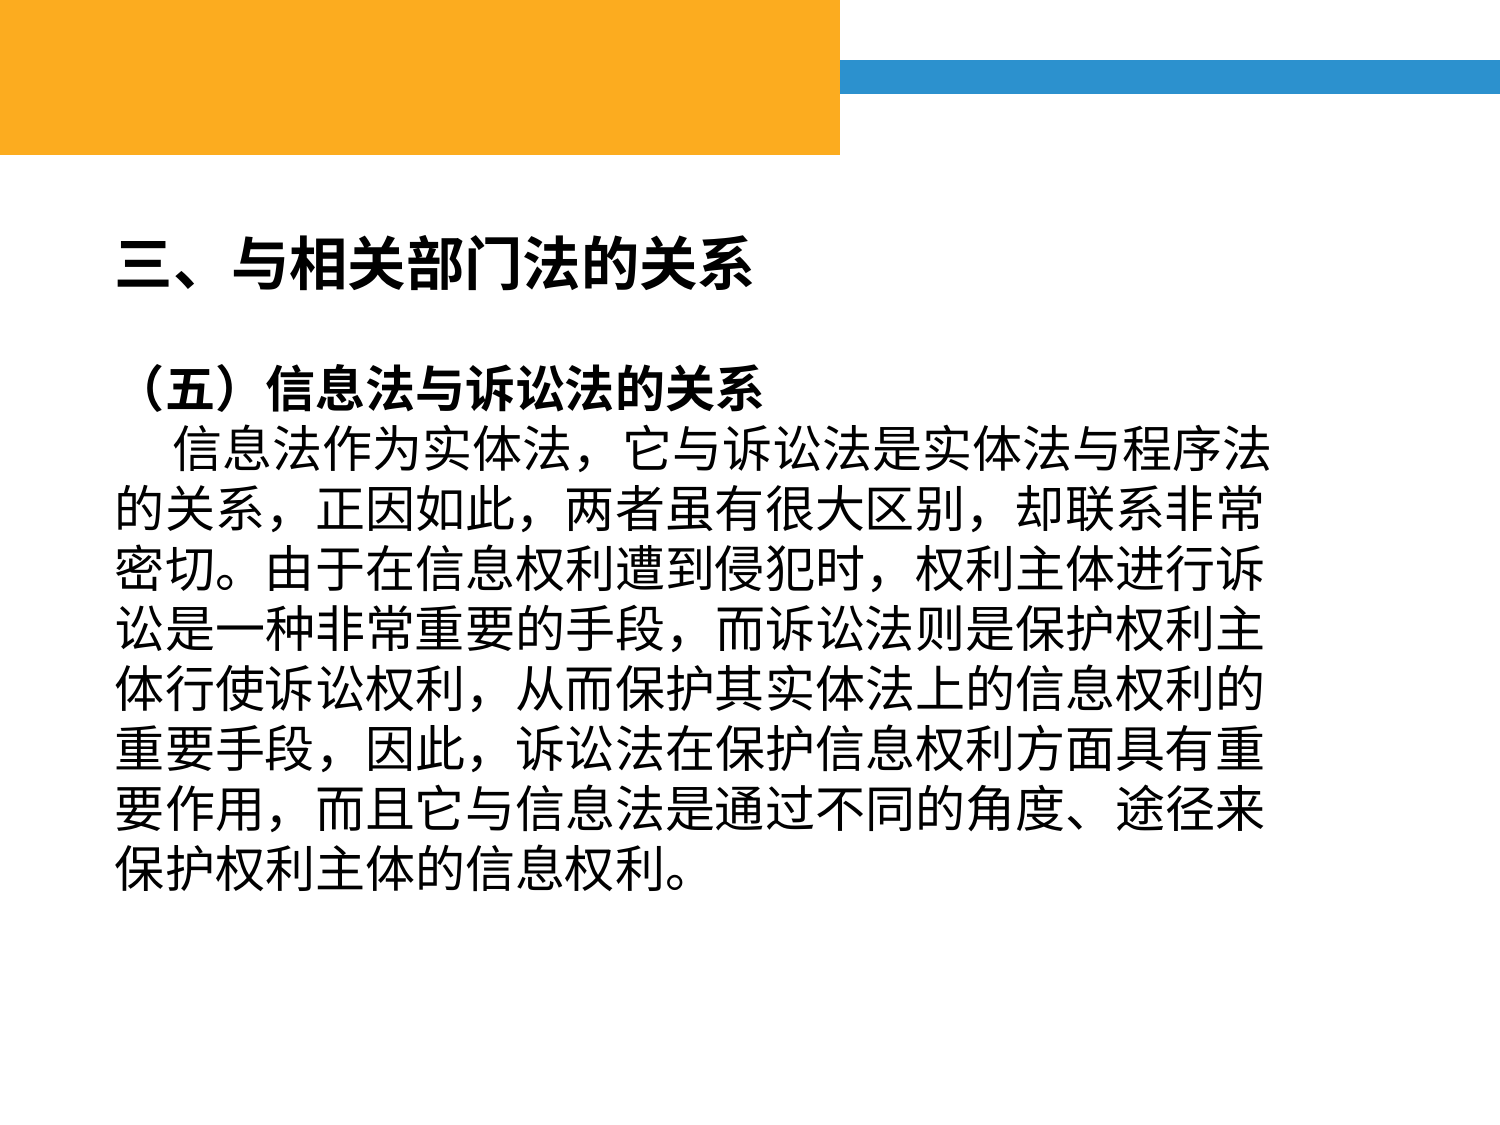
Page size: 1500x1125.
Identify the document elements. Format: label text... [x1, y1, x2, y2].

picture [0, 0, 1500, 1125]
text_box 三、与相关部门法的关系 （五）信息法与诉讼法的关系 信息法作为实体法，它与诉讼法是实体法与程序法的关系，正因如此，两者虽有很大区别，却联系非常密切。由于在信息权利遭到侵犯时，权利主体进行诉讼是一种非常重要的手段，而诉讼法则是保护权利主体行使诉讼权利，从而保护其实体法上的信息权利的重要手段，因此，诉讼法在保护信息权利方面具有重要作用，而且它与信息法是通过不同的角度、途径来保护权利主体的信息权利。 [100, 219, 1294, 905]
